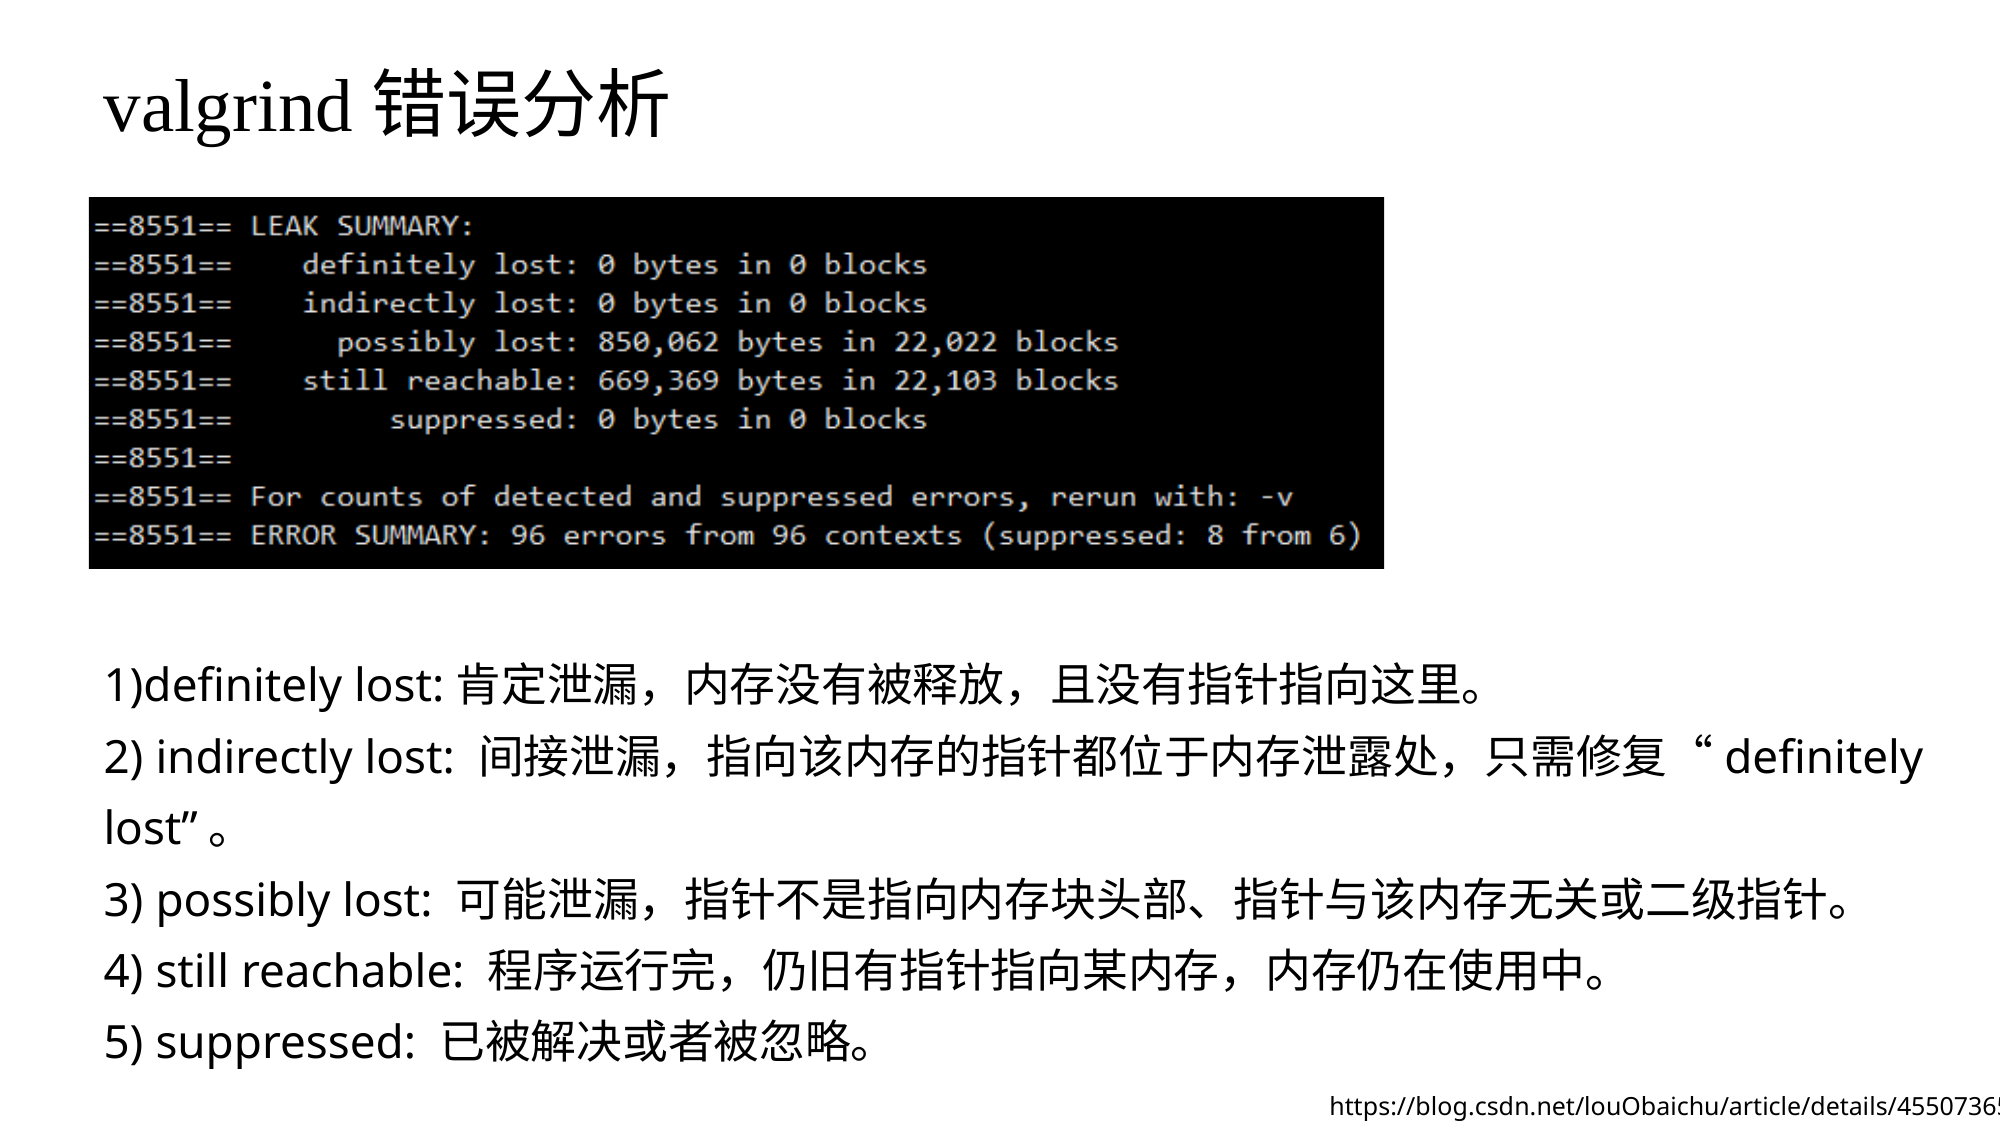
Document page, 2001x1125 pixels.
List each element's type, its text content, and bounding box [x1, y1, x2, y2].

text_box https://blog.csdn.net/louObaichu/article/details/45507365 [1314, 1083, 2000, 1125]
text_box 1)definitely lost:肯定泄漏，内存没有被释放，且没有指针指向这里。 2) indirectly lost: 间接泄漏，指向该内存的指针都位于内存泄露处，只需修复“definitely lost”。 3) possibly lost: 可能泄漏，指针不是指向内存块头部、指针与该内存无关或二级指针。 4) still reachable: 程序运行完，仍旧有指针指向某内存，内存仍在使用中。 5) suppressed: 已被解决或者被忽略。 [88, 632, 2000, 1125]
text_box ==8551== LEAK SUMMARY: ==8551== definitely lost: 0 bytes in 0 blocks ==8551== indirectly lost: 0 bytes in 0 blocks ==8551== possibly lost: 850,062 bytes in 22,022 blocks ==8551== still reachable: 669,369 bytes in 22,103 blocks ==8551== suppressed: 0 bytes in 0 blocks ==8551== ==8551== For counts of detected and suppressed errors, rerun with: -v ==8551== ERROR SUMMARY: 96 errors from 96 contexts (suppressed: 8 from 6) [88, 191, 1553, 566]
text_box valgrind错误分析 [88, 58, 1194, 155]
picture [88, 197, 1385, 569]
